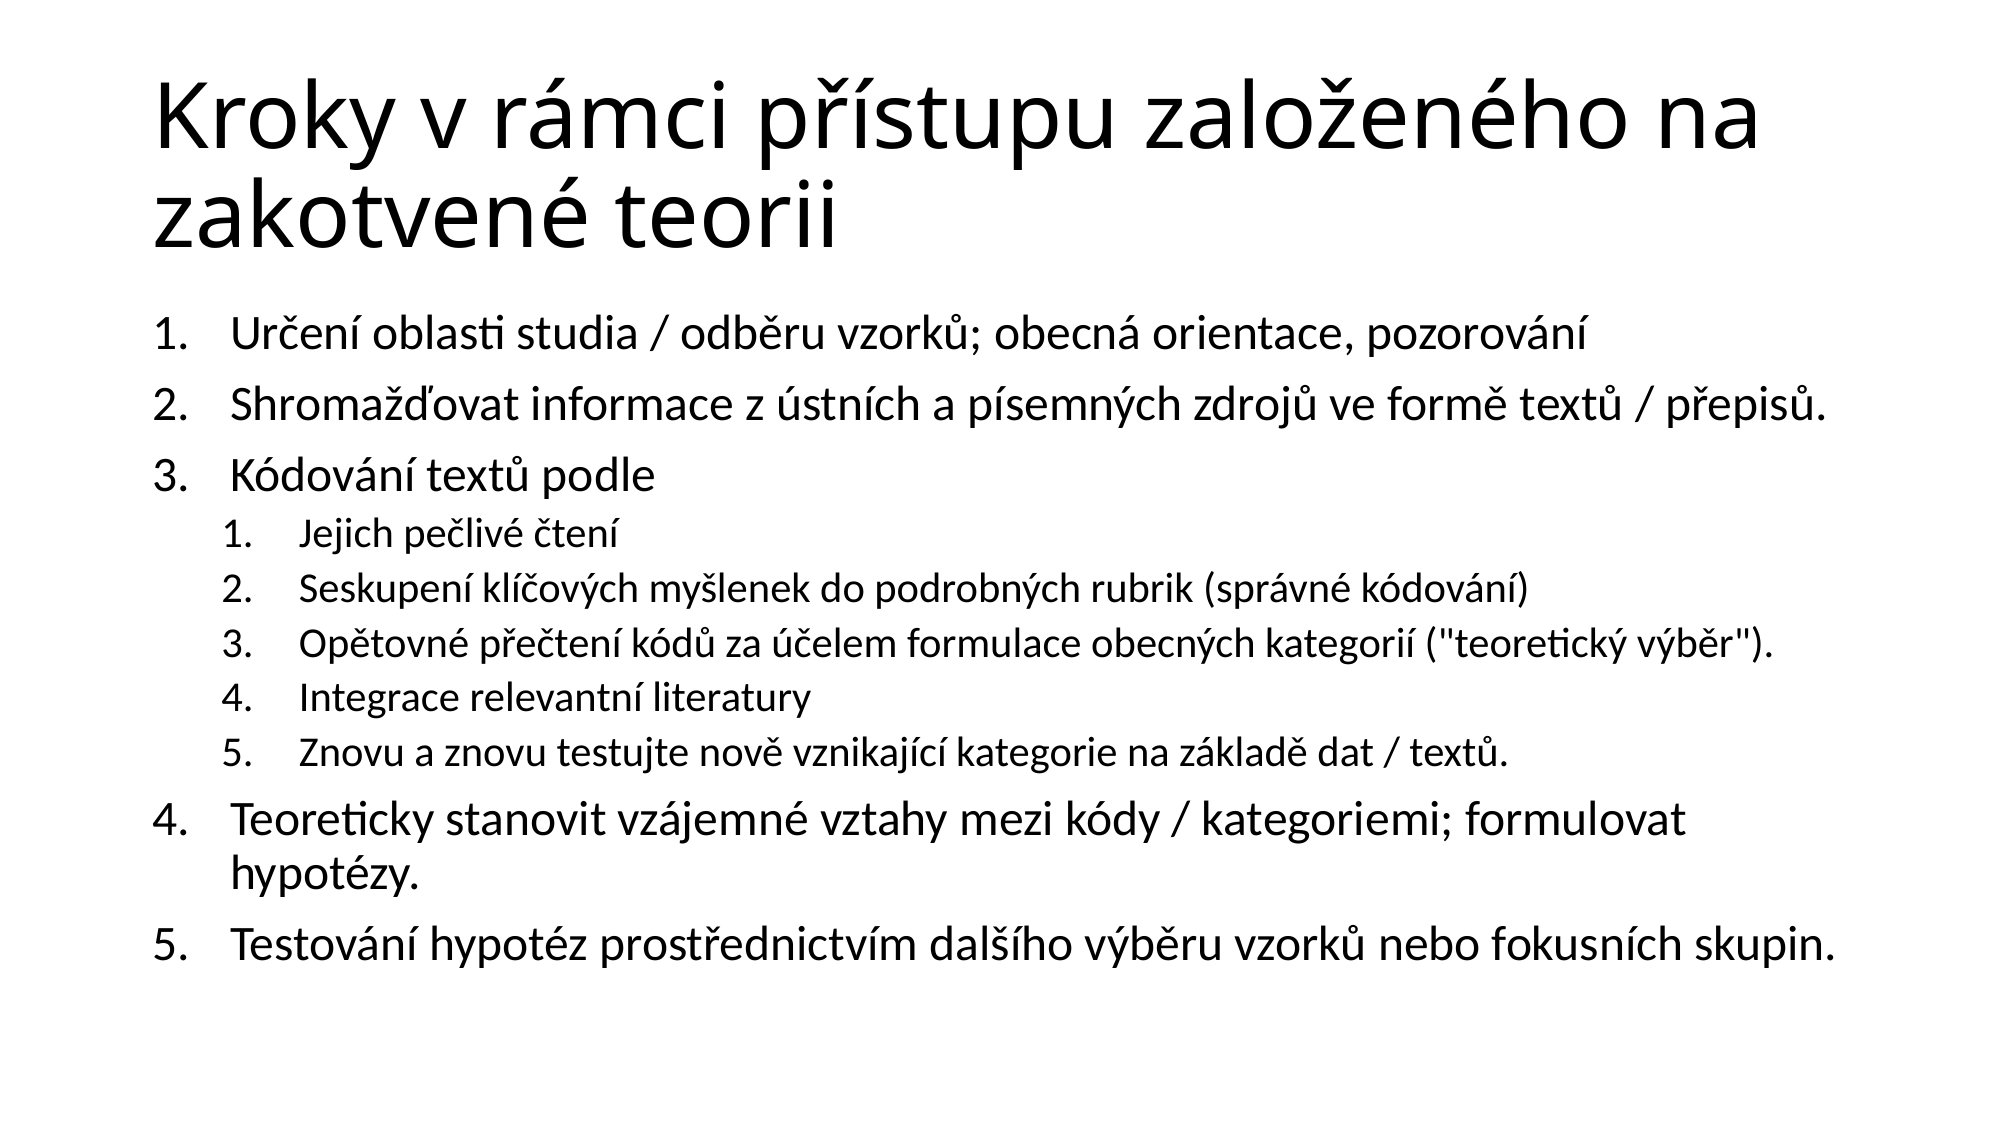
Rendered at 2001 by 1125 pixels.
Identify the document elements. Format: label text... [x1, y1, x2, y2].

title Kroky v rámci přístupu založeného na zakotvené teorii [137, 59, 1863, 278]
list Určení oblasti studia / odběru vzorků; obecná orientace, pozorování Shromažďovat informace z ústních a písemných zdrojů ve formě textů / přepisů. Kódování textů podle Jejich pečlivé čtení Seskupení klíčových myšlenek do podrobných rubrik (správné kódování) Opětovné přečtení kódů za účelem formulace obecných kategorií ("teoretický výběr"). Integrace relevantní literatury Znovu a znovu testujte nově vznikající kategorie na základě dat / textů. Teoreticky stanovit vzájemné vztahy mezi kódy / kategoriemi; formulovat hypotézy. Testování hypotéz prostřednictvím dalšího výběru vzorků nebo fokusních skupin. [137, 299, 1863, 1014]
